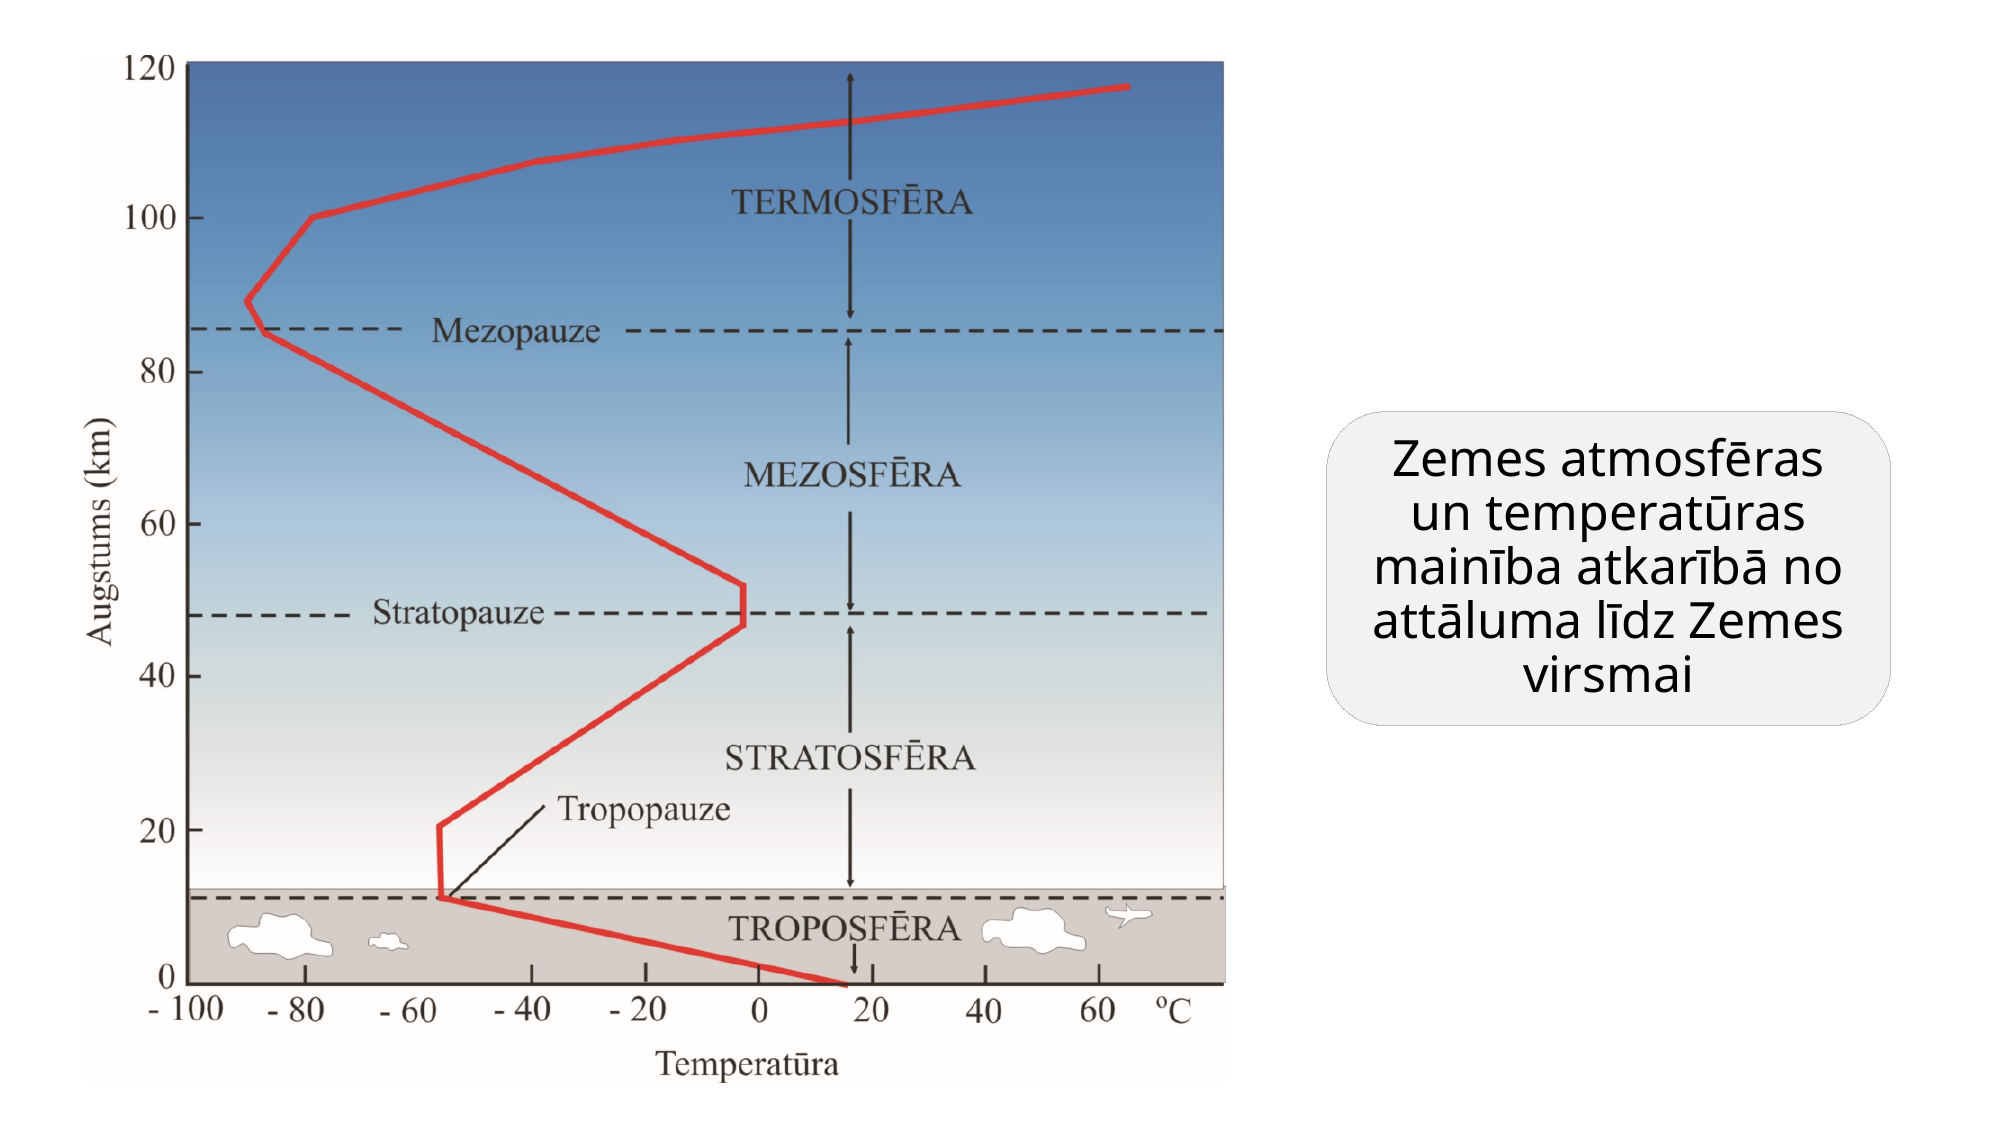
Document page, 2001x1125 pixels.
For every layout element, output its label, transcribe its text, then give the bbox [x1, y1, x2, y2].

picture [83, 55, 1226, 1083]
text_box Zemes atmosfēras un temperatūras mainība atkarībā no attāluma līdz Zemes virsmai [1326, 411, 1891, 726]
